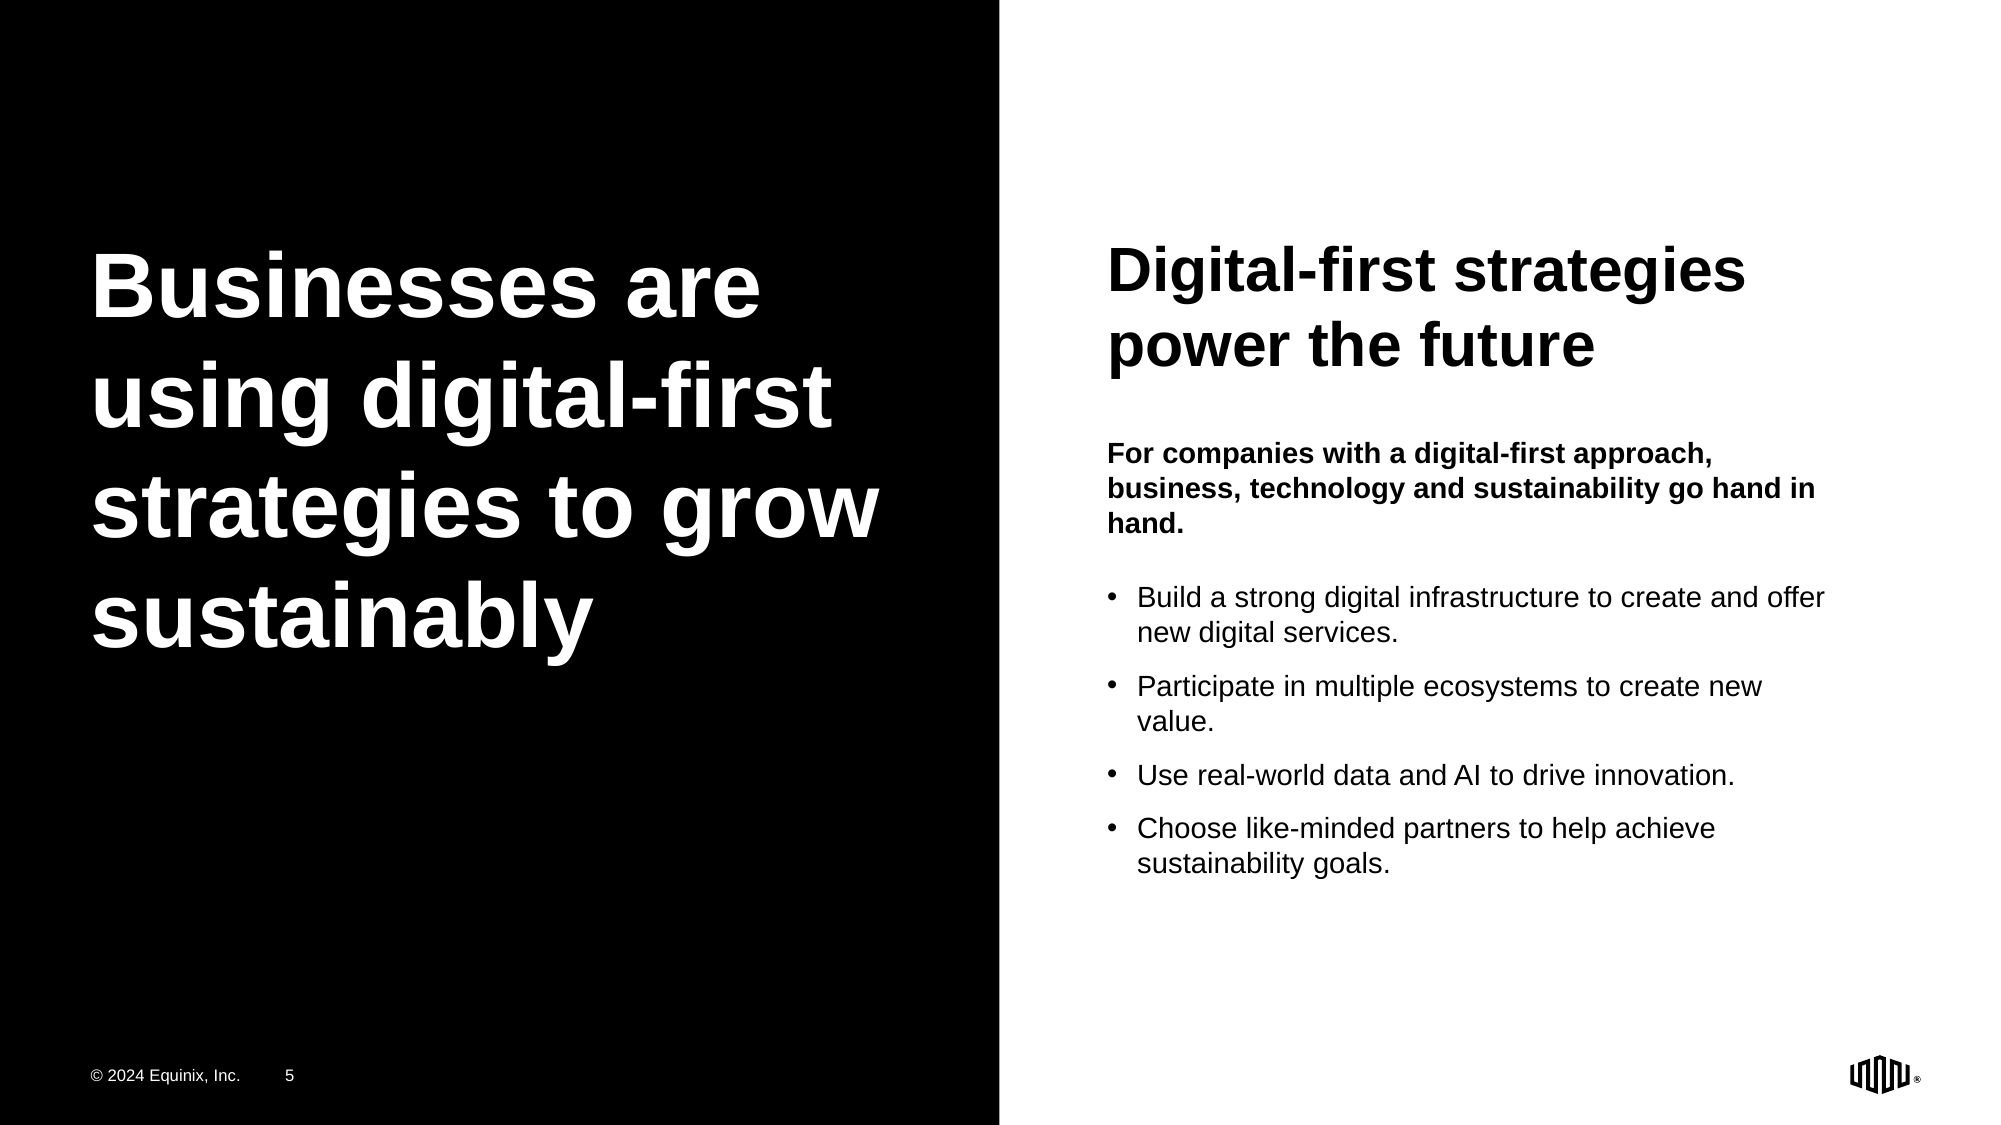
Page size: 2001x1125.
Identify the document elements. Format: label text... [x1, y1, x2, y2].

picture [0, 0, 1000, 1125]
list For companies with a digital-first approach, business, technology and sustainability go hand in hand. Build a strong digital infrastructure to create and offer new digital services. Participate in multiple ecosystems to create new value. Use real-world data and AI to drive innovation. Choose like-minded partners to help achieve sustainability goals. [1107, 434, 1848, 1013]
title Digital-first strategies power the future [1107, 229, 1803, 382]
